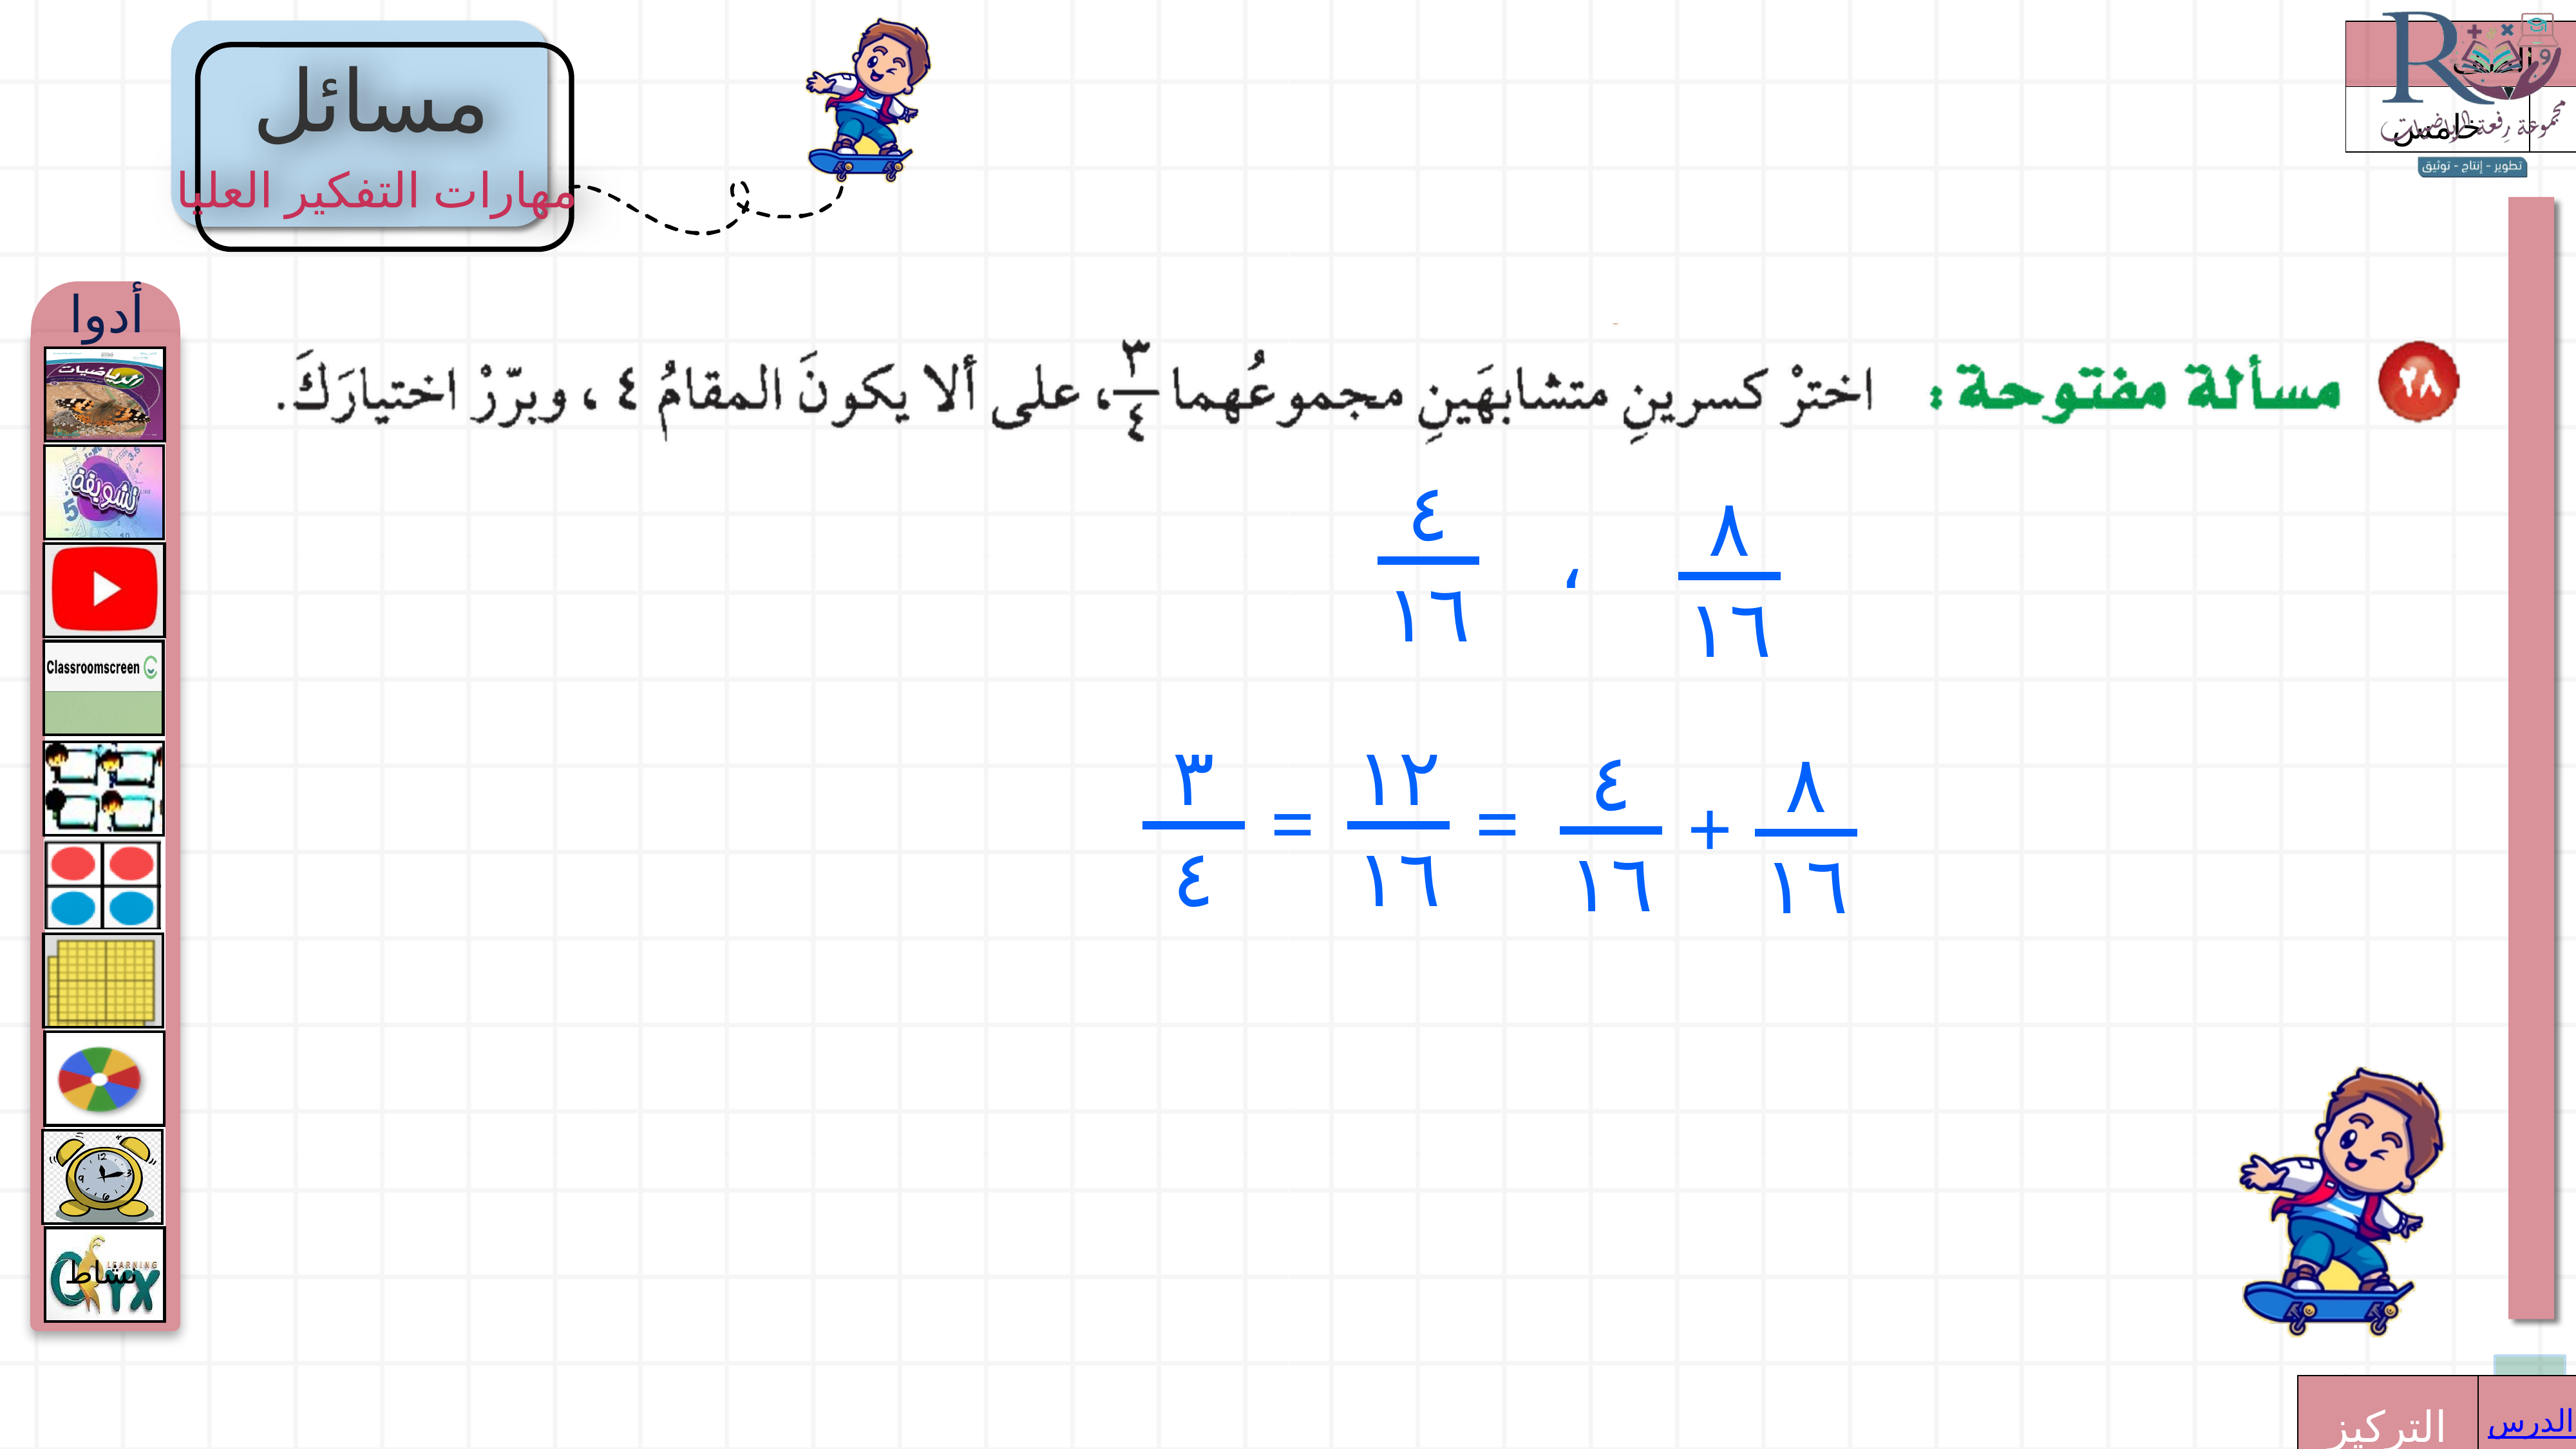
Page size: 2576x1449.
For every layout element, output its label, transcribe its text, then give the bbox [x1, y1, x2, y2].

table_header التركيز [2298, 1376, 2477, 1449]
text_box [1359, 724, 1564, 929]
table_header فكرة الدرس [2479, 1376, 2576, 1449]
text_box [1658, 475, 1801, 679]
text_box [1779, 732, 1878, 936]
picture [2372, 0, 2576, 185]
picture [2161, 1041, 2576, 1375]
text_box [1356, 459, 1643, 664]
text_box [1569, 730, 1776, 934]
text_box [1121, 724, 1359, 929]
picture [207, 323, 2478, 460]
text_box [0, 269, 208, 1324]
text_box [153, 2, 954, 250]
